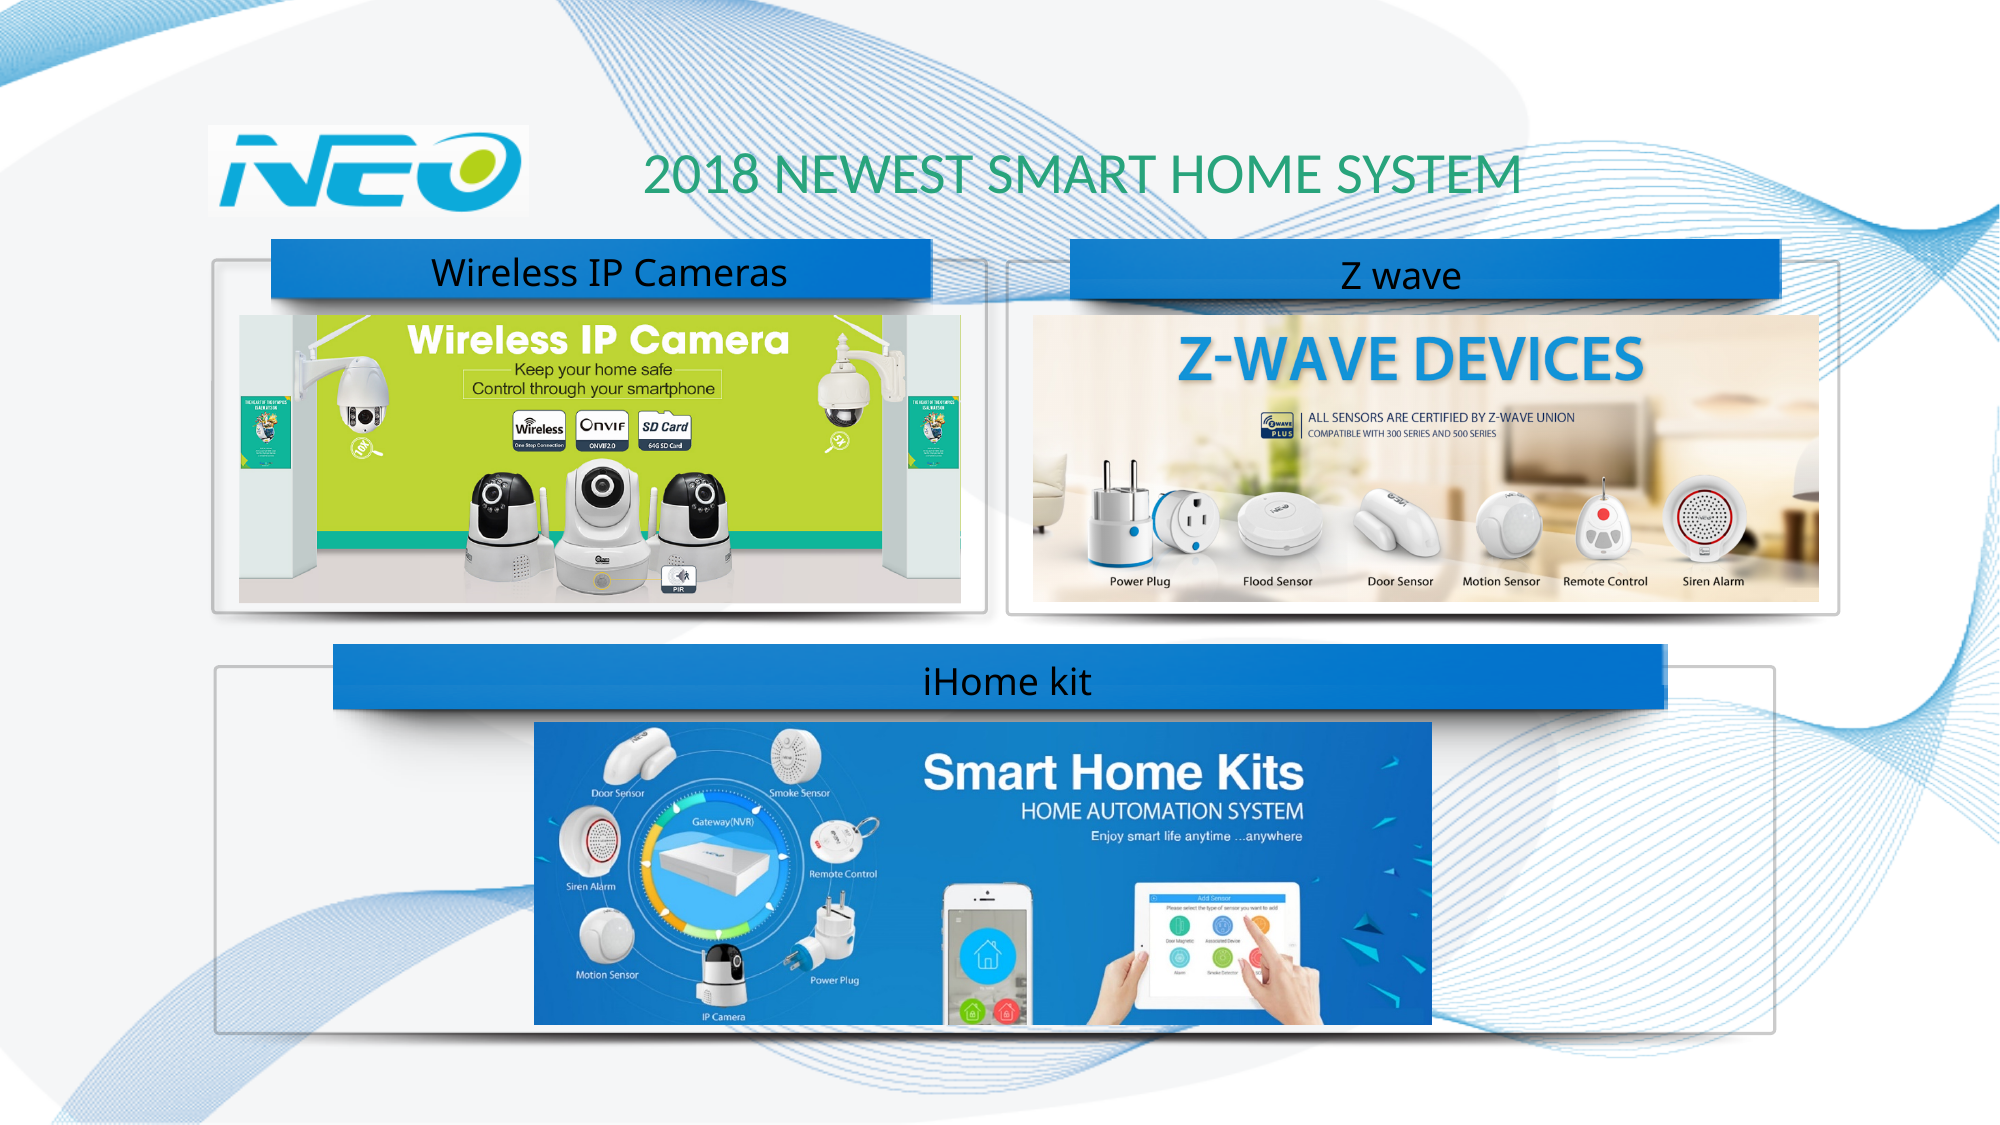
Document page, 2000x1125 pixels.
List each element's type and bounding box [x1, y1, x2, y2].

text_box [207, 125, 1839, 1049]
picture [0, 0, 2000, 1125]
